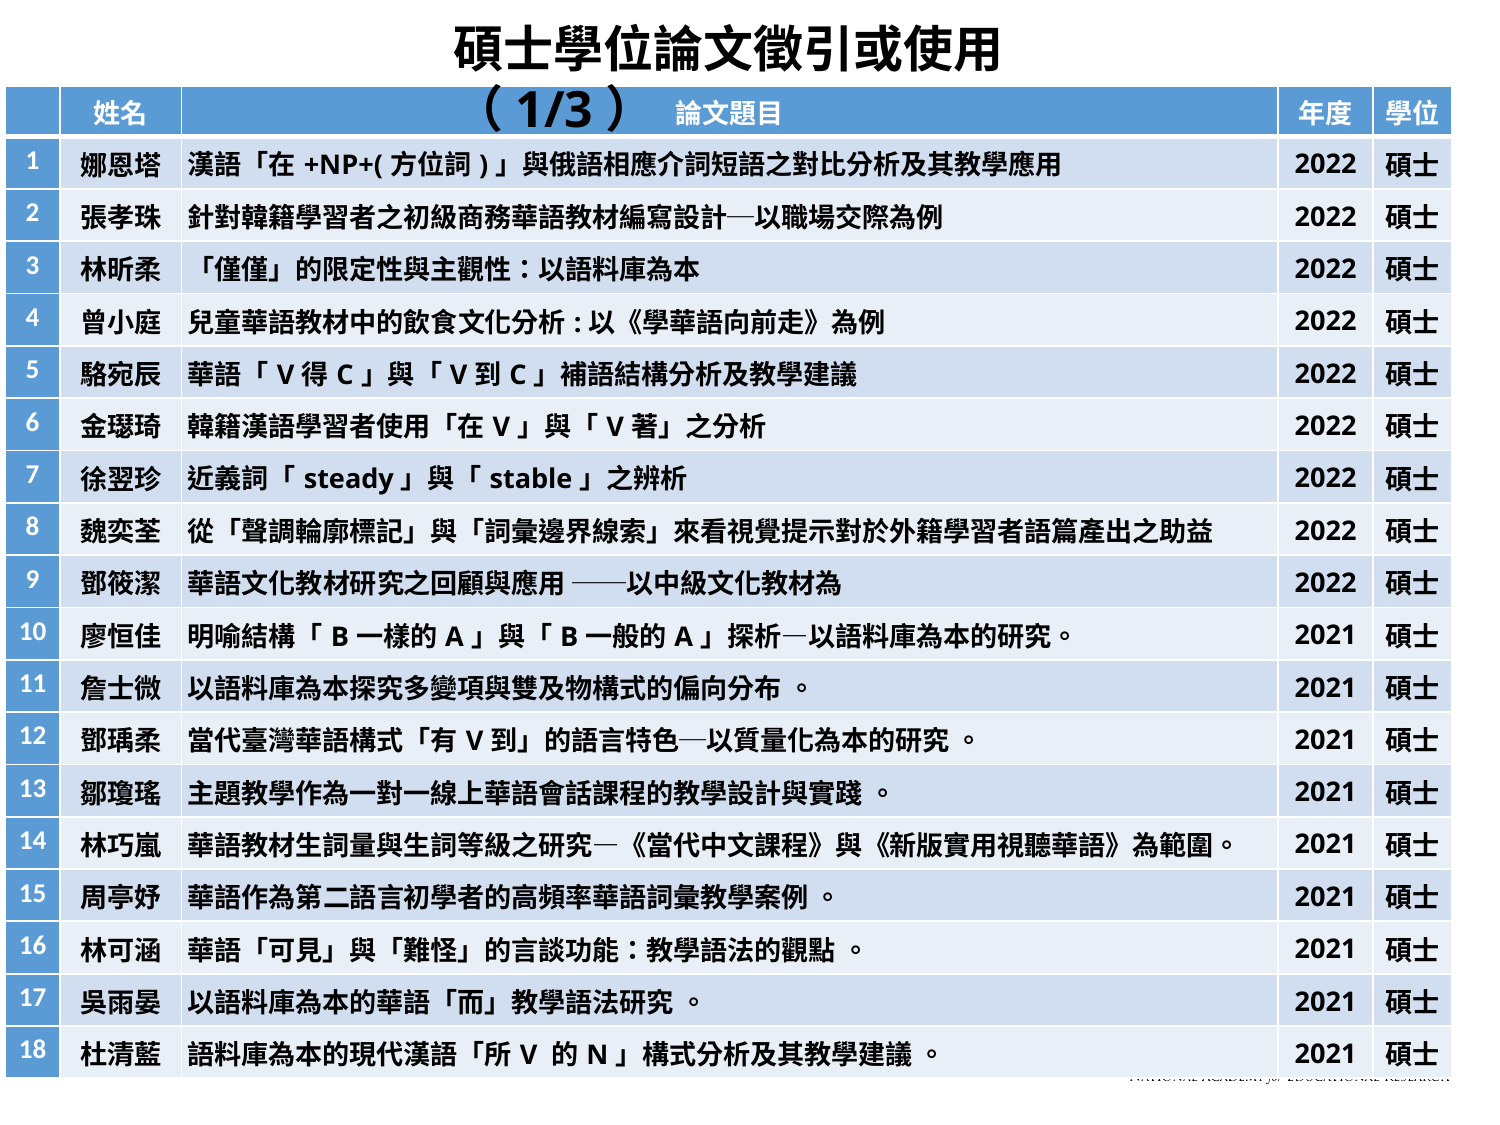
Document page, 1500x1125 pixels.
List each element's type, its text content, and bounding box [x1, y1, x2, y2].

table_cell 2022 [1279, 294, 1372, 345]
table_cell 14 [6, 818, 59, 868]
table_cell 3 [6, 242, 59, 293]
table_header 論文題目 [182, 87, 438, 134]
table_cell 詹士微 [61, 661, 181, 711]
table_cell 碩士 [1374, 818, 1451, 868]
table_cell 7 [6, 451, 59, 502]
table_cell 華語「可見」與「難怪」的言談功能：教學語法的觀點 。 [182, 922, 1277, 973]
table_cell 16 [6, 922, 59, 973]
table_cell 碩士 [1374, 294, 1451, 345]
table_cell 2021 [1279, 818, 1372, 868]
table_cell 周亭妤 [61, 870, 181, 920]
table_cell 碩士 [1374, 399, 1451, 450]
table_cell 4 [6, 294, 59, 345]
table_cell 碩士 [1374, 190, 1451, 240]
table_cell 1 [6, 139, 59, 188]
table_cell 2022 [1279, 190, 1372, 240]
table_header 學位 [1374, 87, 1451, 134]
table_cell 碩士 [1374, 661, 1451, 711]
table_cell 17 [6, 975, 59, 1025]
table_cell 2021 [1279, 1027, 1372, 1077]
table_cell 林巧嵐 [61, 818, 181, 868]
table_cell 2021 [1279, 922, 1372, 973]
table_cell 碩士 [1374, 347, 1451, 397]
table_cell 12 [6, 713, 59, 764]
table_cell 「僅僅」的限定性與主觀性：以語料庫為本 [182, 242, 1277, 293]
table_cell 碩士 [1374, 451, 1451, 502]
table_header 姓名 [61, 87, 181, 134]
table_cell 華語教材生詞量與生詞等級之研究—《當代中文課程》與《新版實用視聽華語》為範圍。 [182, 818, 1277, 868]
table_cell 鄧筱潔 [61, 556, 181, 607]
table_cell 吳雨晏 [61, 975, 181, 1025]
table_cell 碩士 [1374, 765, 1451, 816]
table_cell 魏奕荃 [61, 504, 181, 554]
table_cell 金璱琦 [61, 399, 181, 450]
table_cell 廖恒佳 [61, 608, 181, 659]
table_cell 2022 [1279, 451, 1372, 502]
table_cell 漢語「在+NP+(方位詞)」與俄語相應介詞短語之對比分析及其教學應用 [182, 139, 1277, 188]
table_cell 杜清藍 [61, 1027, 181, 1077]
picture [0, 0, 1500, 1125]
table_cell 華語作為第二語言初學者的高頻率華語詞彙教學案例 。 [182, 870, 1277, 920]
table_cell 2022 [1279, 242, 1372, 293]
table_cell 2 [6, 190, 59, 240]
table_cell 碩士 [1374, 975, 1451, 1025]
table_cell 娜恩塔 [61, 139, 181, 188]
table_cell 主題教學作為一對一線上華語會話課程的教學設計與實踐 。 [182, 765, 1277, 816]
table_cell 18 [6, 1027, 59, 1077]
text_box 碩士學位論文徵引或使用（1/3） [438, 9, 1211, 145]
table_cell 2022 [1279, 347, 1372, 397]
table_header 年度 [1279, 87, 1372, 134]
table_cell 15 [6, 870, 59, 920]
table_cell 2021 [1279, 608, 1372, 659]
table_cell 碩士 [1374, 139, 1451, 188]
table_cell 5 [6, 347, 59, 397]
table_cell 9 [6, 556, 59, 607]
table_cell 碩士 [1374, 1027, 1451, 1077]
table_cell 華語「V得C」與「V到C」補語結構分析及教學建議 [182, 347, 1277, 397]
table_cell 碩士 [1374, 713, 1451, 764]
table_cell 2022 [1279, 504, 1372, 554]
table_cell 2021 [1279, 765, 1372, 816]
table_cell 碩士 [1374, 870, 1451, 920]
table_cell 11 [6, 661, 59, 711]
table_cell 碩士 [1374, 504, 1451, 554]
table_cell 語料庫為本的現代漢語「所V 的N」構式分析及其教學建議 。 [182, 1027, 1277, 1077]
table_cell 6 [6, 399, 59, 450]
table_cell 2022 [1279, 139, 1372, 188]
table_cell 針對韓籍學習者之初級商務華語教材編寫設計─以職場交際為例 [182, 190, 1277, 240]
table_cell 2021 [1279, 975, 1372, 1025]
table_cell 2021 [1279, 713, 1372, 764]
table_cell 兒童華語教材中的飲食文化分析:以《學華語向前走》為例 [182, 294, 1277, 345]
table_cell 13 [6, 765, 59, 816]
table_cell 張孝珠 [61, 190, 181, 240]
table_cell 鄧瑀柔 [61, 713, 181, 764]
table_cell 當代臺灣華語構式「有V到」的語言特色─以質量化為本的研究 。 [182, 713, 1277, 764]
table_cell 碩士 [1374, 922, 1451, 973]
table_header 論文題目 [1211, 87, 1277, 134]
table_cell 明喻結構「B一樣的A」與「B一般的A」探析—以語料庫為本的研究。 [182, 608, 1277, 659]
table_cell 以語料庫為本探究多變項與雙及物構式的偏向分布 。 [182, 661, 1277, 711]
table_cell 華語文化教材研究之回顧與應用 ──以中級文化教材為 [182, 556, 1277, 607]
table_cell 曾小庭 [61, 294, 181, 345]
table_cell 徐翌珍 [61, 451, 181, 502]
table_header [6, 87, 59, 134]
table_cell 2022 [1279, 556, 1372, 607]
table_cell 韓籍漢語學習者使用「在V」與「V著」之分析 [182, 399, 1277, 450]
table_cell 林可涵 [61, 922, 181, 973]
table_cell 駱宛辰 [61, 347, 181, 397]
table_cell 8 [6, 504, 59, 554]
table_cell 碩士 [1374, 608, 1451, 659]
table_cell 林昕柔 [61, 242, 181, 293]
table_cell 2021 [1279, 661, 1372, 711]
table_cell 從「聲調輪廓標記」與「詞彙邊界線索」來看視覺提示對於外籍學習者語篇產出之助益 [182, 504, 1277, 554]
table_cell 10 [6, 608, 59, 659]
table_cell 2021 [1279, 870, 1372, 920]
table_cell 以語料庫為本的華語「而」教學語法研究 。 [182, 975, 1277, 1025]
table_cell 碩士 [1374, 242, 1451, 293]
table_cell 鄒瓊瑤 [61, 765, 181, 816]
table_cell 2022 [1279, 399, 1372, 450]
table_cell 近義詞「steady」與「stable」之辨析 [182, 451, 1277, 502]
table_cell 碩士 [1374, 556, 1451, 607]
